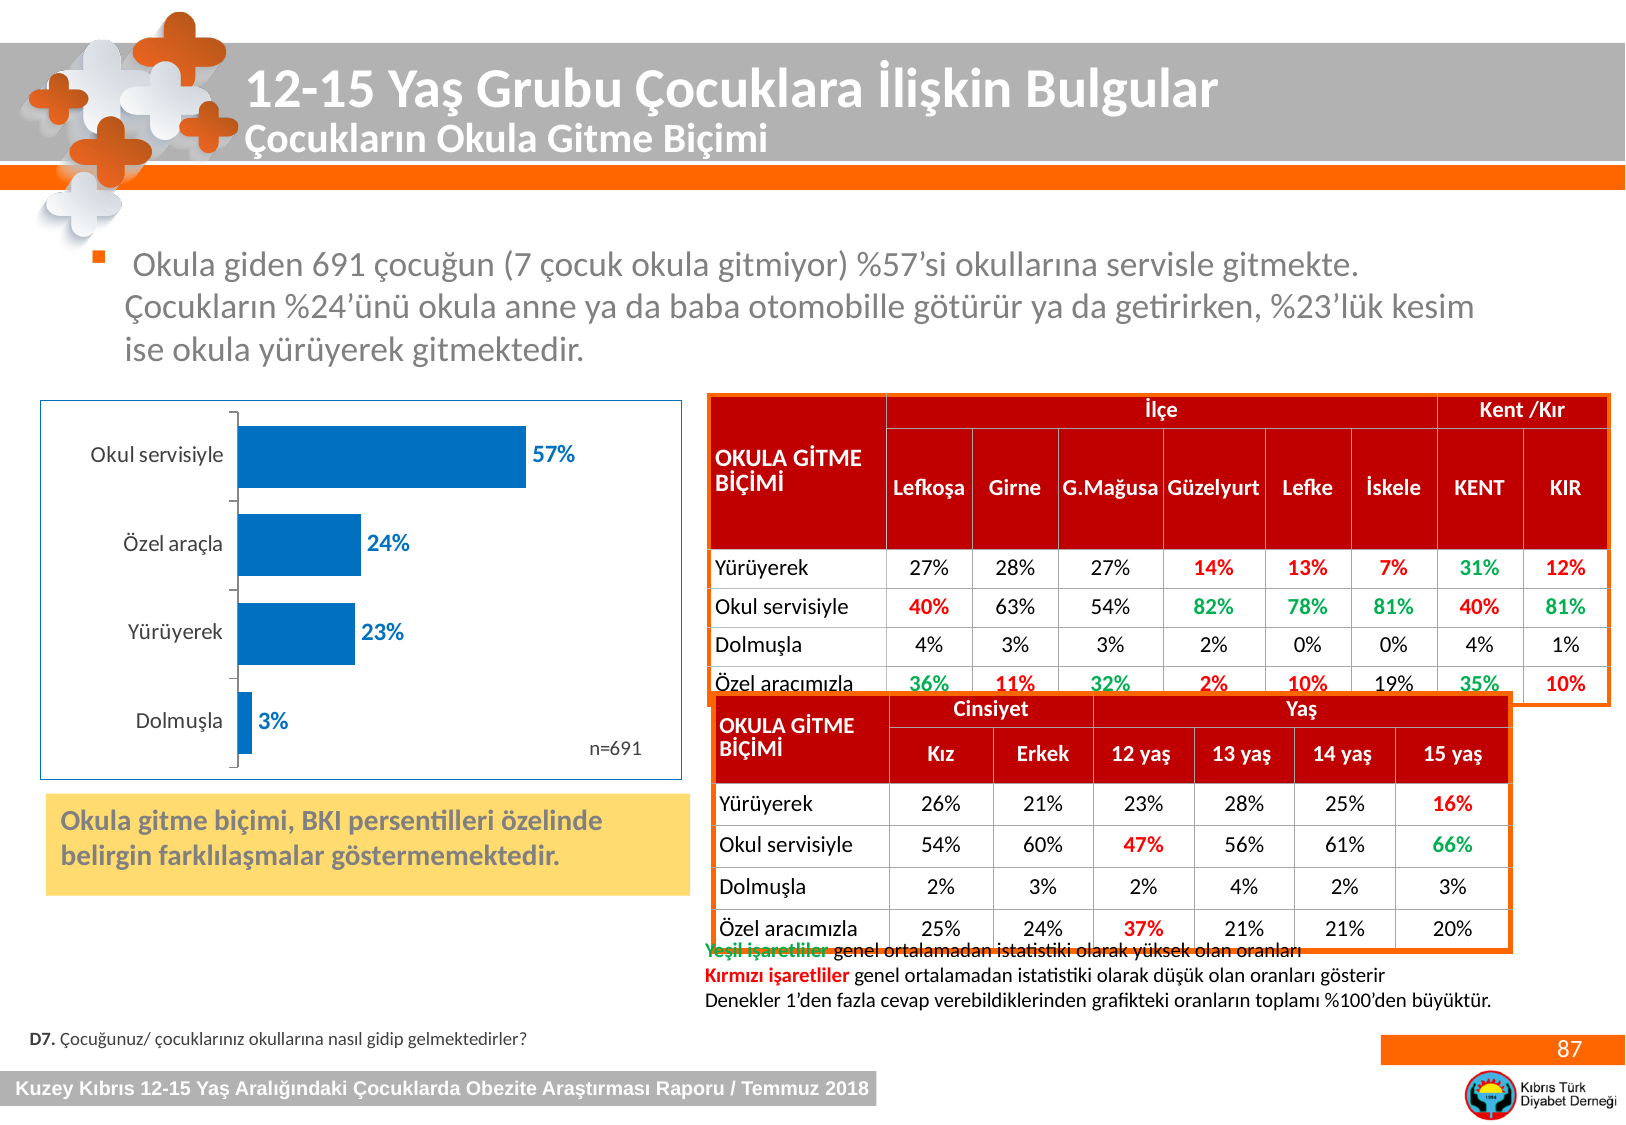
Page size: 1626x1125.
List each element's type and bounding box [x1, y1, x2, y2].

table_cell [1396, 910, 1508, 928]
table_cell [887, 550, 972, 588]
text_box [45, 793, 691, 896]
table_cell [994, 868, 1093, 909]
table_cell [1094, 868, 1194, 909]
table_cell [1059, 589, 1163, 627]
table_cell [711, 550, 886, 588]
table_cell [887, 628, 972, 666]
table_cell [1164, 429, 1265, 549]
table_cell [1164, 628, 1265, 666]
text_box [14, 928, 1592, 1057]
table_cell [716, 784, 889, 825]
table_header [890, 696, 1093, 727]
table_cell [711, 667, 886, 691]
table_cell [1195, 728, 1294, 783]
table_cell [1164, 589, 1265, 627]
table_cell [1438, 667, 1523, 703]
table_cell [1524, 550, 1607, 588]
table_cell [1266, 429, 1351, 549]
table_cell [1524, 589, 1607, 627]
table_cell [716, 826, 889, 867]
table_cell [1164, 550, 1265, 588]
table_header [1094, 696, 1508, 727]
table_cell [973, 589, 1058, 627]
picture [5, 0, 250, 268]
table_cell [1266, 589, 1351, 627]
table_cell [1438, 429, 1523, 549]
table_cell [716, 868, 889, 909]
table_cell [711, 628, 886, 666]
table_cell [890, 910, 993, 928]
table_cell [1094, 784, 1194, 825]
table_cell [1094, 826, 1194, 867]
table_cell [1295, 728, 1395, 783]
table_cell [994, 826, 1093, 867]
table_cell [1352, 550, 1437, 588]
text_box [229, 69, 1236, 168]
table_cell [1352, 429, 1437, 549]
table_cell [973, 550, 1058, 588]
slide_number [1218, 1024, 1598, 1104]
text_box [74, 233, 1516, 386]
table_cell [1195, 784, 1294, 825]
table_cell [890, 868, 993, 909]
table_cell [887, 667, 972, 691]
table_cell [711, 589, 886, 627]
table_header [1438, 397, 1607, 428]
picture [1460, 1066, 1624, 1124]
table_cell [1438, 589, 1523, 627]
table_cell [1438, 628, 1523, 666]
table_cell [994, 910, 1093, 928]
table_cell [1524, 667, 1607, 703]
table_cell [1352, 628, 1437, 666]
table_cell [1295, 868, 1395, 909]
table_cell [1094, 728, 1194, 783]
table_header [887, 397, 1437, 428]
table_cell [1396, 826, 1508, 867]
table_header [711, 397, 886, 549]
table_cell [1438, 550, 1523, 588]
table_cell [1094, 910, 1194, 928]
table_header [716, 696, 889, 783]
table_cell [994, 784, 1093, 825]
table_cell [1059, 667, 1163, 691]
table_cell [1266, 550, 1351, 588]
table_cell [1396, 868, 1508, 909]
table_cell [716, 910, 889, 928]
table_cell [994, 728, 1093, 783]
table_cell [1295, 826, 1395, 867]
table_cell [973, 667, 1058, 691]
table_cell [1396, 728, 1508, 783]
table_cell [1195, 826, 1294, 867]
table_cell [1524, 429, 1607, 549]
table_cell [1266, 667, 1351, 691]
table_cell [1059, 550, 1163, 588]
table_cell [890, 784, 993, 825]
table_cell [1266, 628, 1351, 666]
table_cell [1396, 784, 1508, 825]
table_cell [1295, 784, 1395, 825]
table_cell [1059, 628, 1163, 666]
table_cell [1059, 429, 1163, 549]
table_cell [1195, 910, 1294, 928]
chart [39, 400, 682, 780]
table_cell [1164, 667, 1265, 691]
table_cell [1195, 868, 1294, 909]
table_cell [1352, 589, 1437, 627]
table_cell [887, 589, 972, 627]
table_cell [890, 728, 993, 783]
table_cell [887, 429, 972, 549]
table_cell [973, 429, 1058, 549]
table_cell [1352, 667, 1437, 691]
table_cell [890, 826, 993, 867]
table_cell [1524, 628, 1607, 666]
table_cell [1295, 910, 1395, 928]
table_cell [973, 628, 1058, 666]
